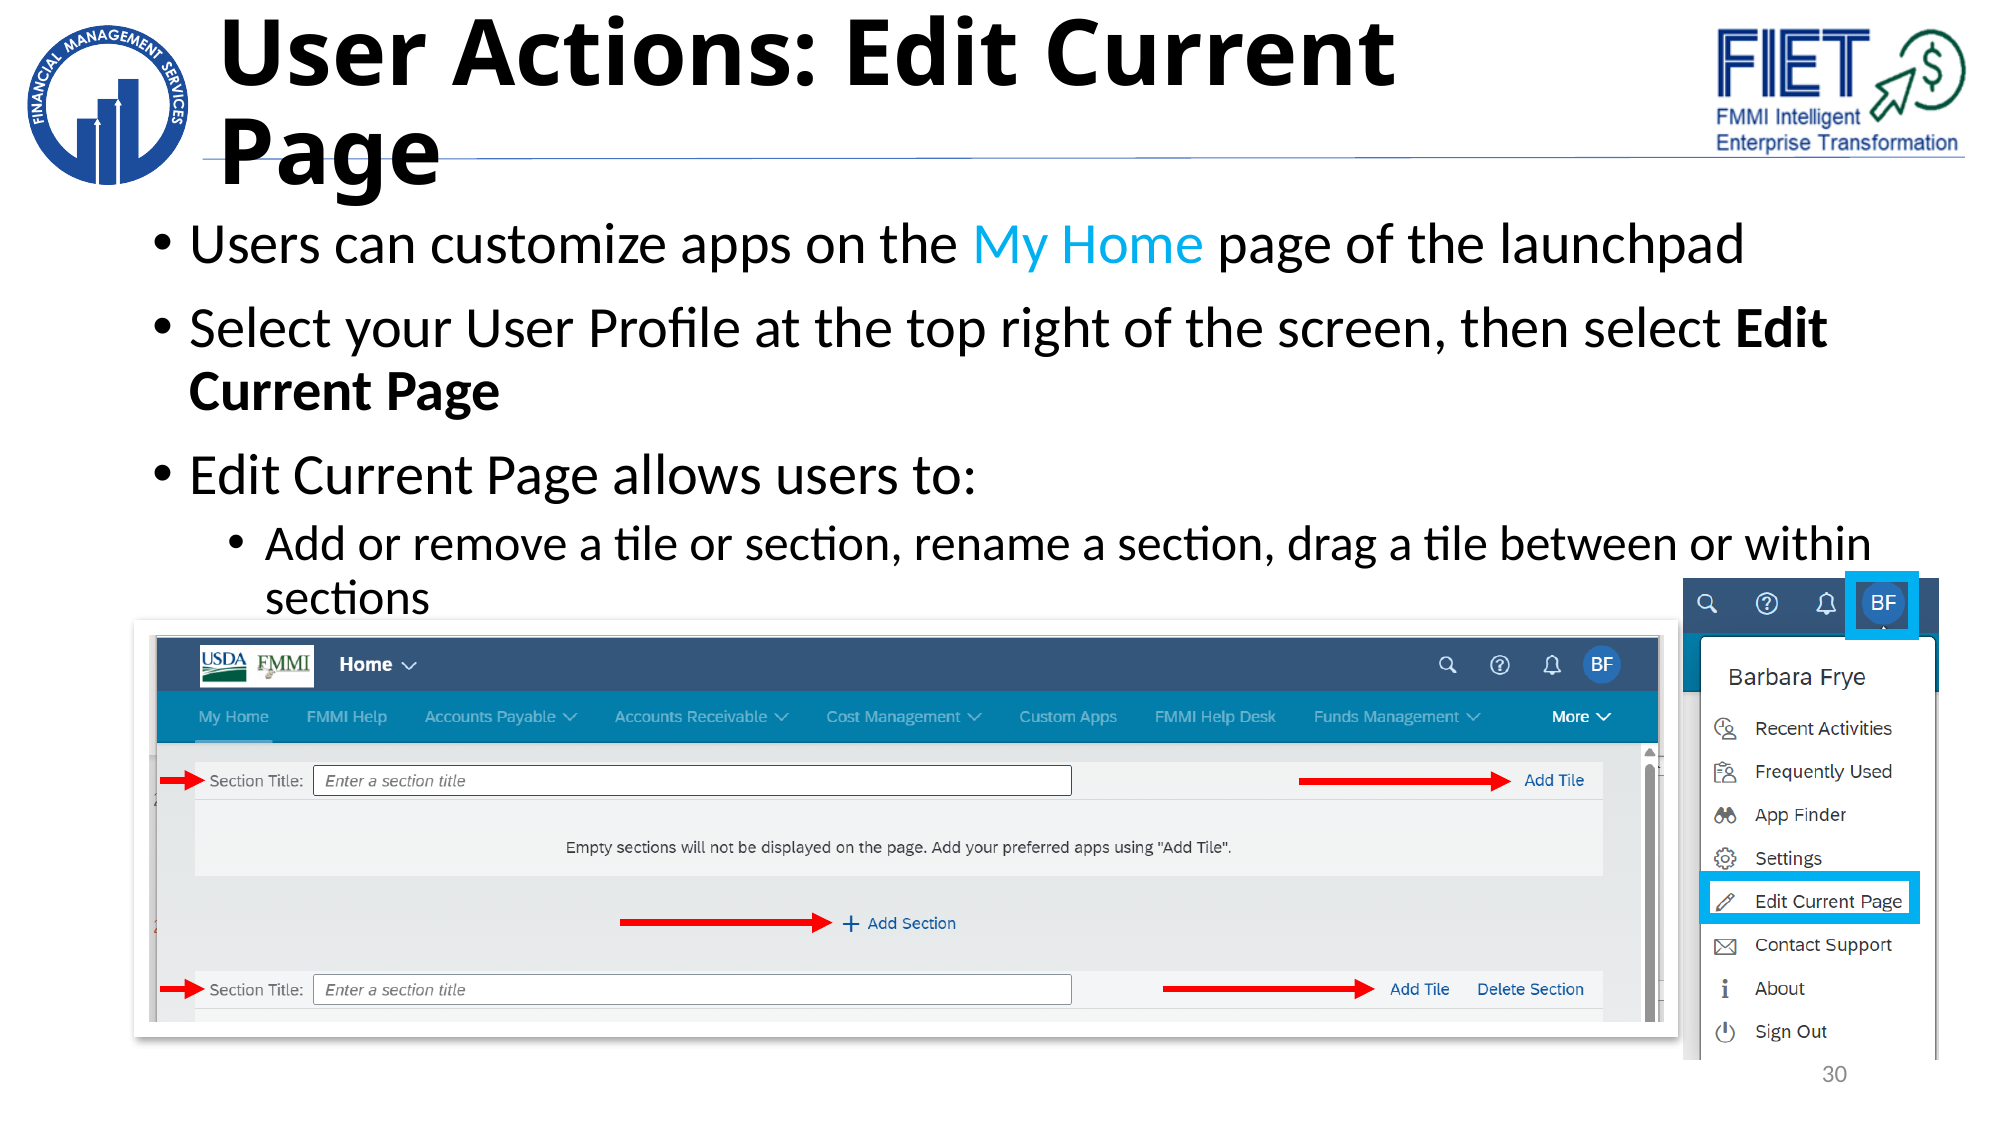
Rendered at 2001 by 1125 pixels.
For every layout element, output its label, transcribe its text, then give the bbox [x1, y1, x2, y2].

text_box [148, 576, 1939, 1060]
slide_number 30 [1412, 1060, 1863, 1103]
list Users can customize apps on the My Home page of the launchpad Select your User Profile at the top right of the screen, then select Edit Current Page Edit Current Page allows users to: Add or remove a tile or section, rename a section, drag a tile between or within sections [137, 206, 1984, 635]
title User Actions: Edit Current Page [202, 30, 1653, 181]
picture [23, 22, 190, 188]
picture [1714, 22, 1972, 157]
